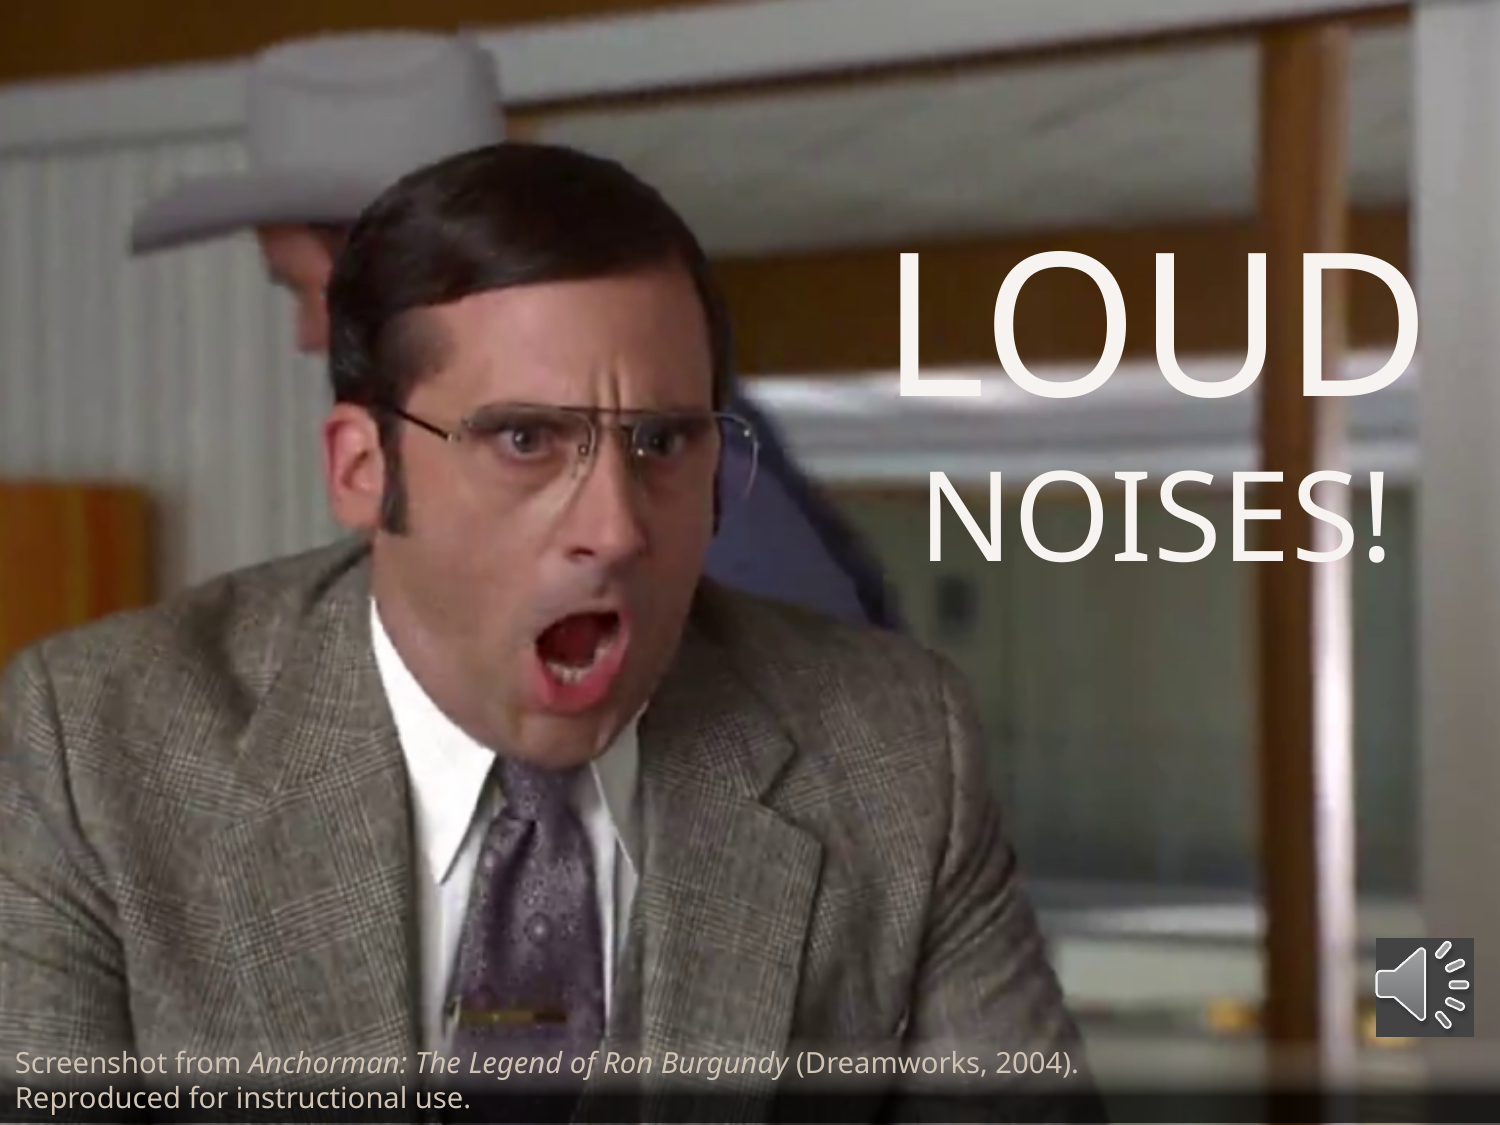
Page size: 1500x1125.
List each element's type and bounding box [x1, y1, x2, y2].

list [1374, 937, 1476, 1038]
picture [0, 0, 1500, 1125]
